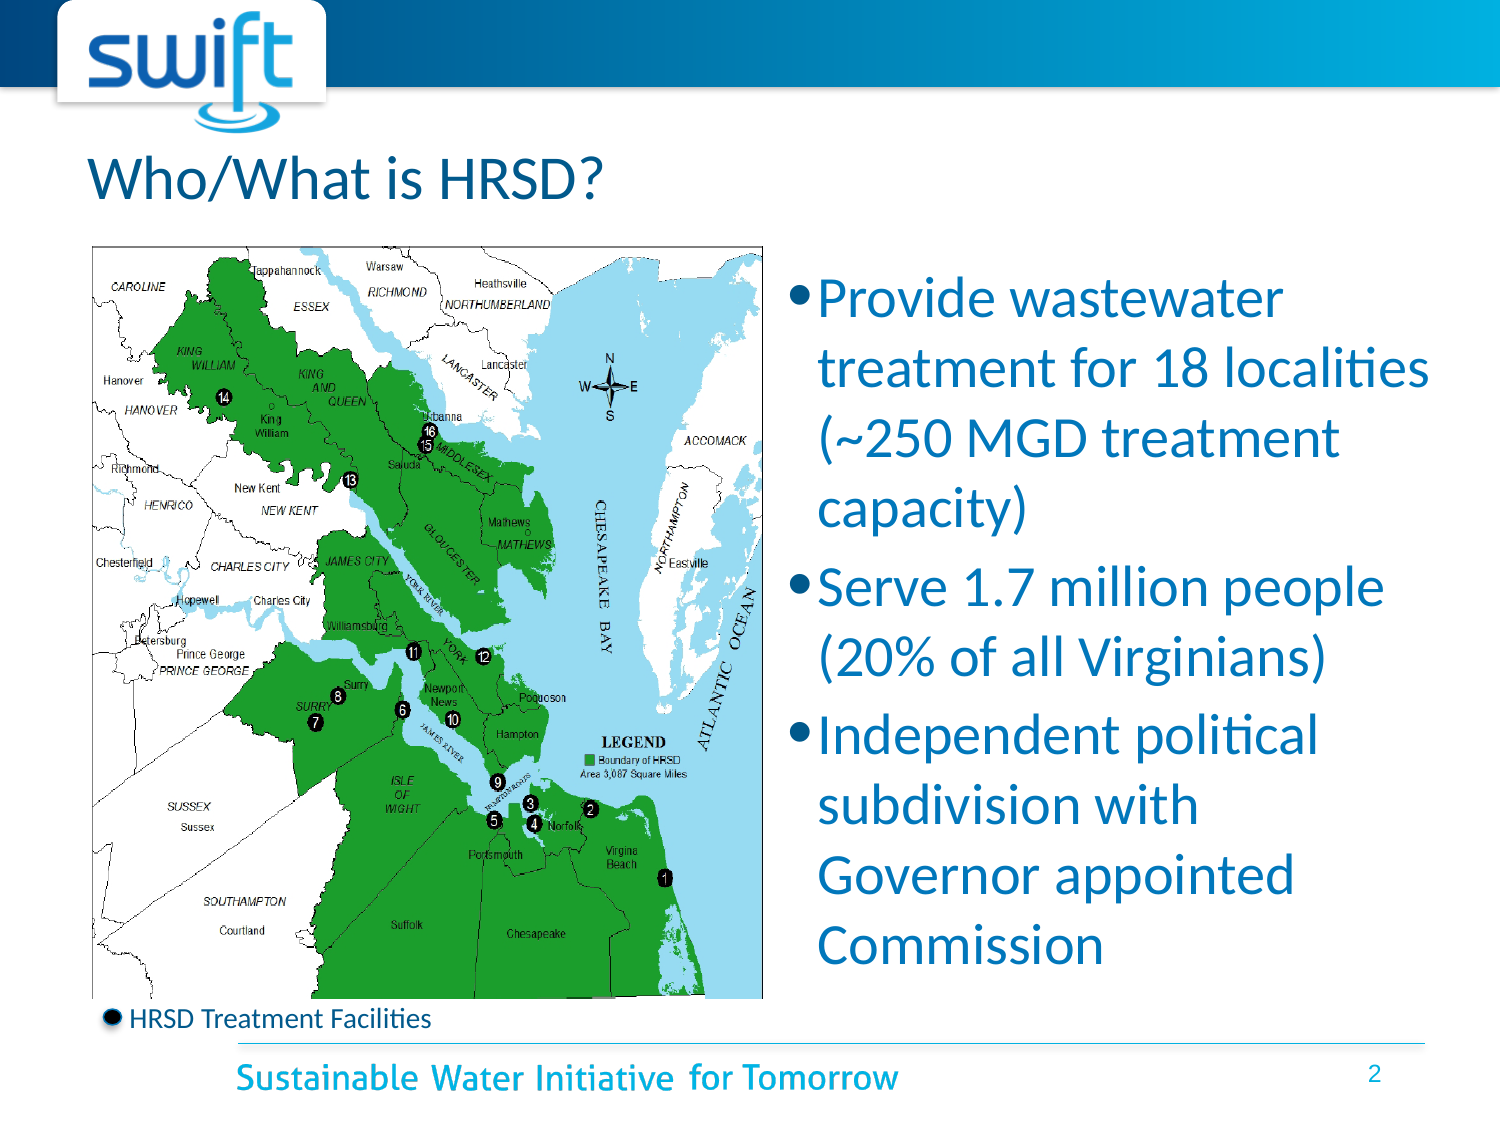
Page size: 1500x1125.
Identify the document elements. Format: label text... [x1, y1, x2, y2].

text_box HRSD Treatment Facilities [114, 1007, 611, 1042]
picture [220, 1049, 910, 1100]
picture [422, 0, 426, 87]
picture [80, 4, 299, 141]
text_box Who/What is HRSD? [87, 137, 1363, 213]
list Provide wastewater treatment for 18 localities (~250 MGD treatment capacity) Serve 1.7 million people (20% of all Virginians) Independent political subdivision with Governor appointed Commission [787, 252, 1450, 989]
text_box [102, 1008, 114, 1026]
picture [87, 242, 769, 999]
